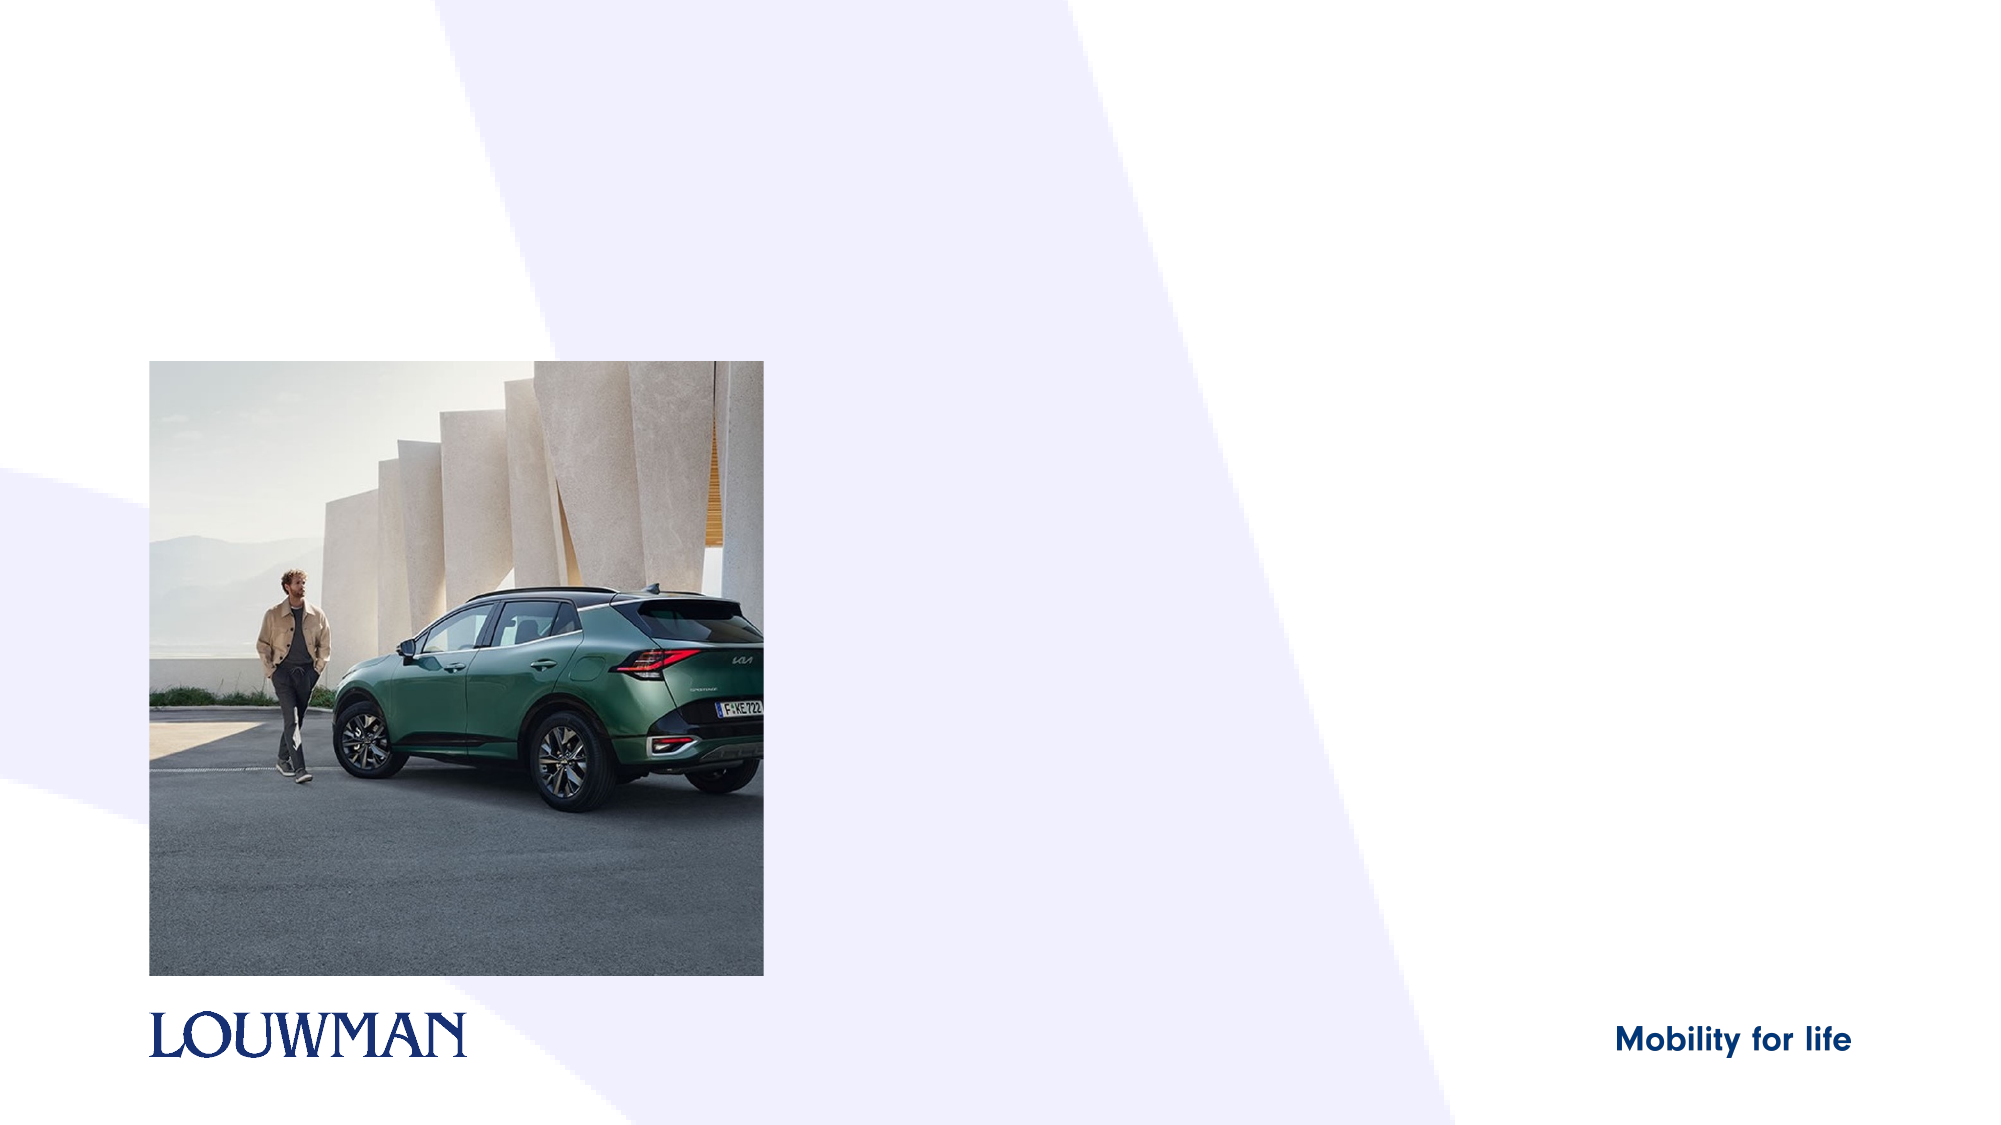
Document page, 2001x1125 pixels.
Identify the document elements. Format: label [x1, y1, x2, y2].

picture [1617, 1026, 1851, 1058]
picture [149, 1011, 467, 1058]
picture [149, 361, 764, 976]
